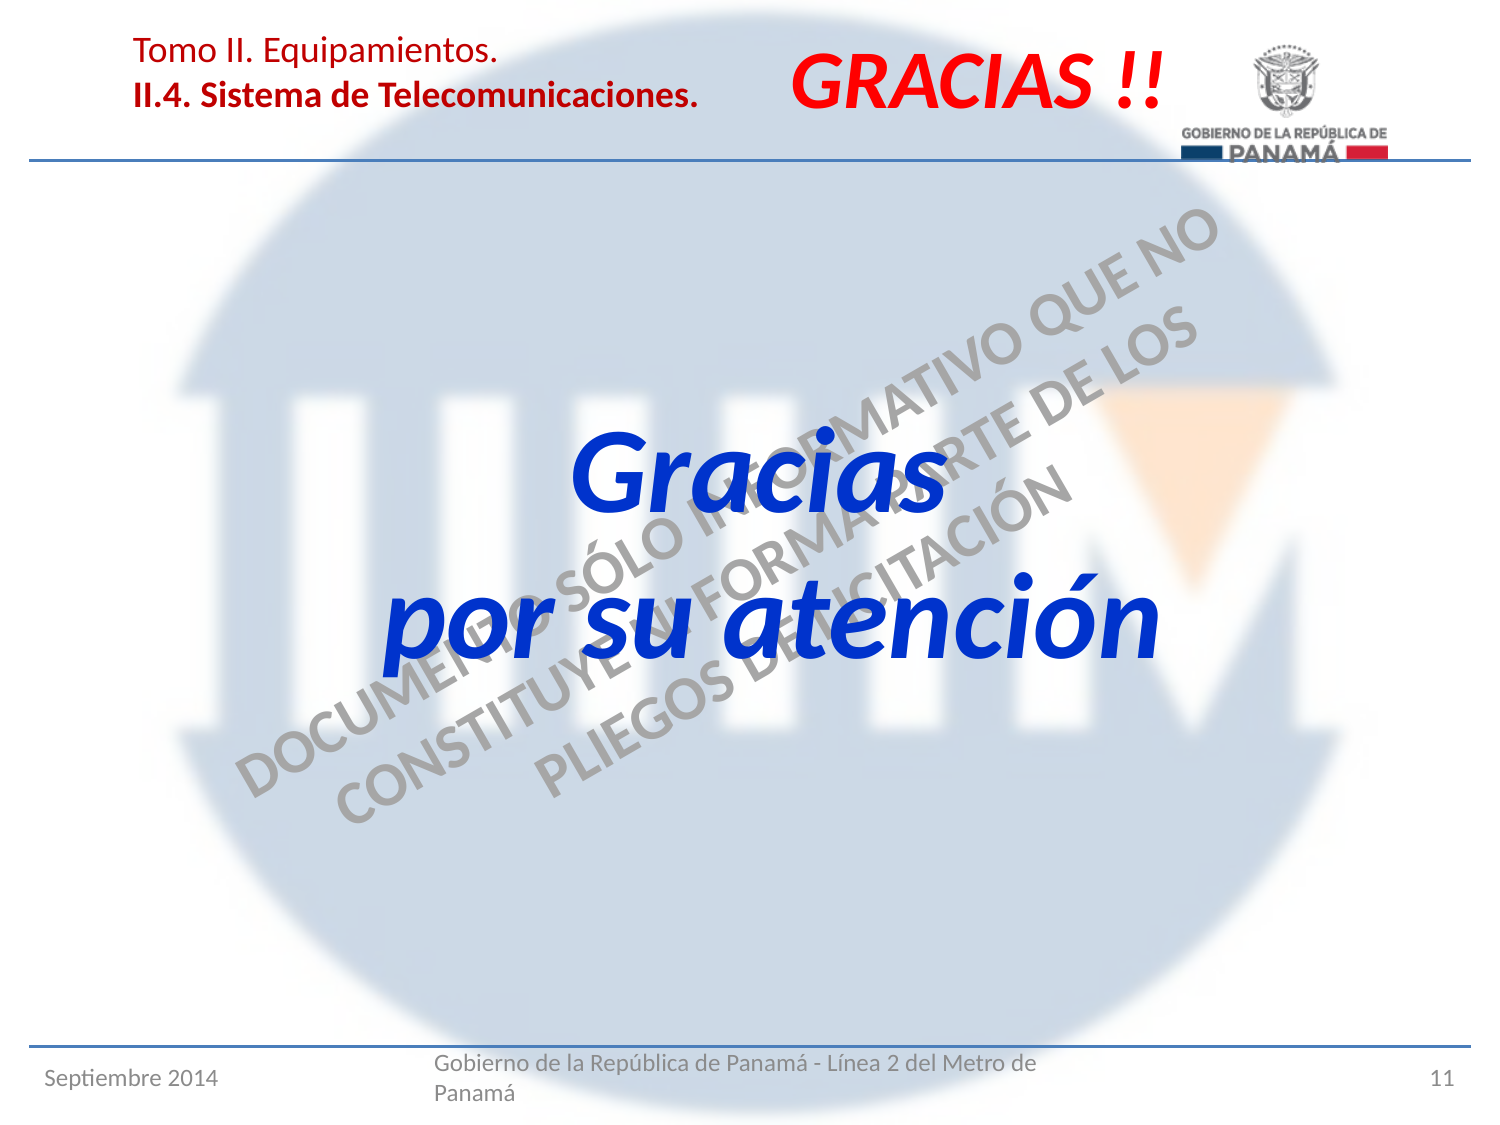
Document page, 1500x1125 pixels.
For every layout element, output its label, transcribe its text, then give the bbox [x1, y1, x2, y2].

title Gracias por su atención [135, 380, 1411, 693]
text_box Tomo II. Equipamientos. II.4. Sistema de Telecomunicaciones. [118, 17, 715, 123]
text_box GRACIAS !! [749, 17, 1182, 133]
footer Gobierno de la República de Panamá - Línea 2 del Metro de Panamá [419, 1056, 1140, 1107]
slide_number Septiembre 2014 [29, 1053, 243, 1107]
picture [1180, 43, 1388, 163]
slide_number 11 [1140, 1053, 1470, 1107]
